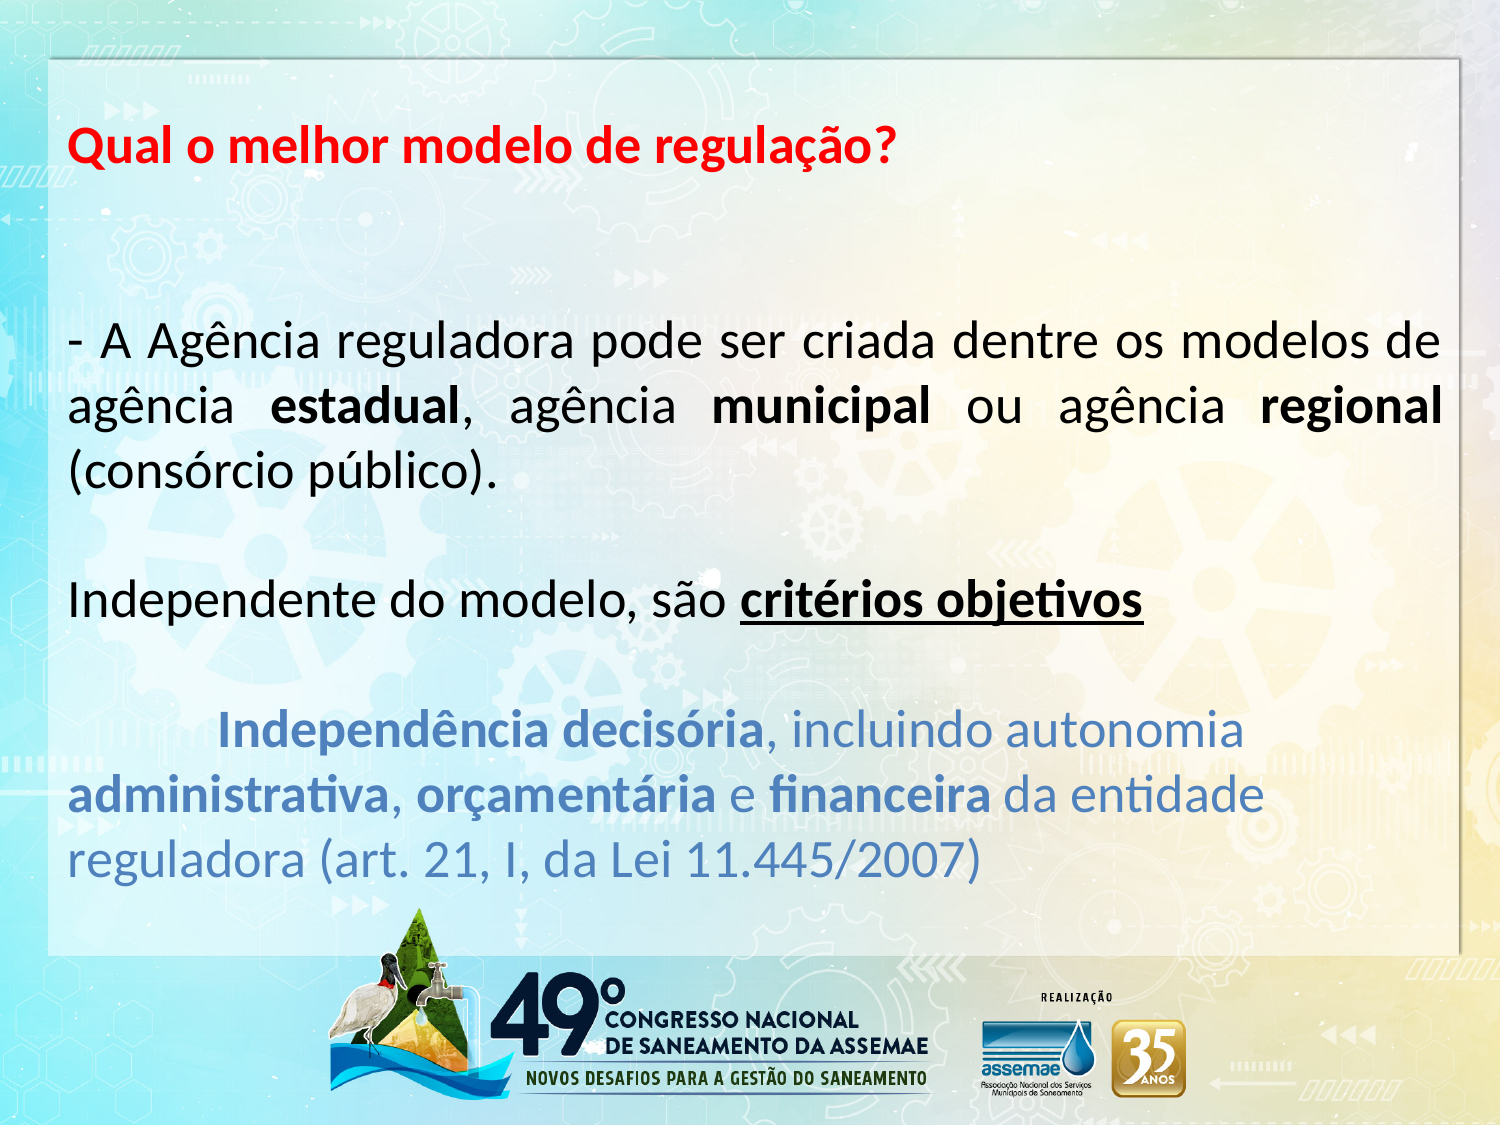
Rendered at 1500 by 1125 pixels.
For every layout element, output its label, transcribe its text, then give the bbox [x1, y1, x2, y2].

picture [0, 0, 1500, 1125]
text_box Qual o melhor modelo de regulação? - A Agência reguladora pode ser criada dentre os modelos de agência estadual, agência municipal ou agência regional (consórcio público). Independente do modelo, são critérios objetivos Independência decisória, incluindo autonomia administrativa, orçamentária e financeira da entidade reguladora (art. 21, I, da Lei 11.445/2007) [53, 101, 1459, 941]
